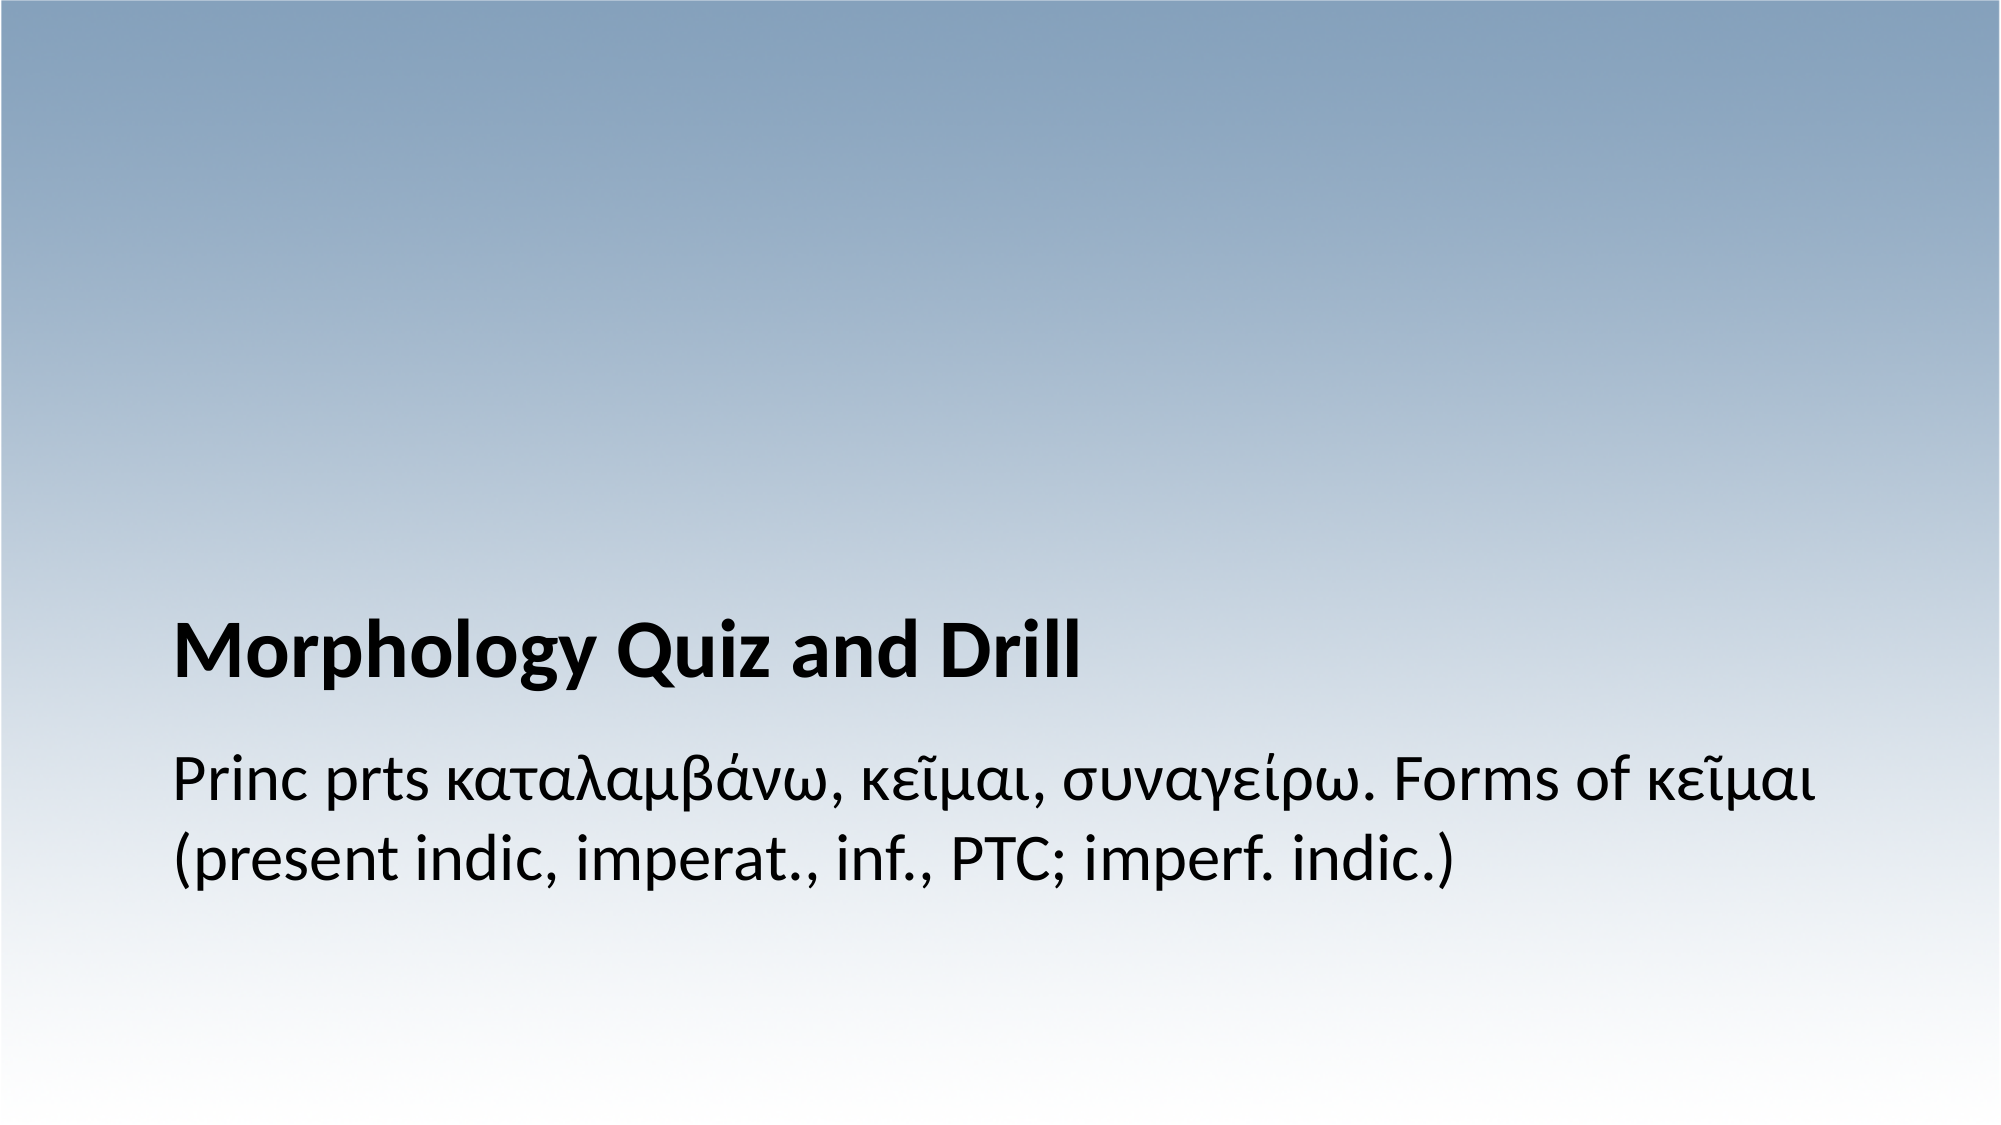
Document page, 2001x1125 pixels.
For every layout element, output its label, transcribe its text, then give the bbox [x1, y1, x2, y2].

list Princ prts καταλαμβάνω, κεῖμαι, συναγείρω. Forms of κεῖμαι (present indic, imperat., inf., PTC; imperf. indic.) [157, 725, 1859, 973]
picture [0, 0, 2001, 1125]
title Morphology Quiz and Drill [157, 477, 1859, 702]
